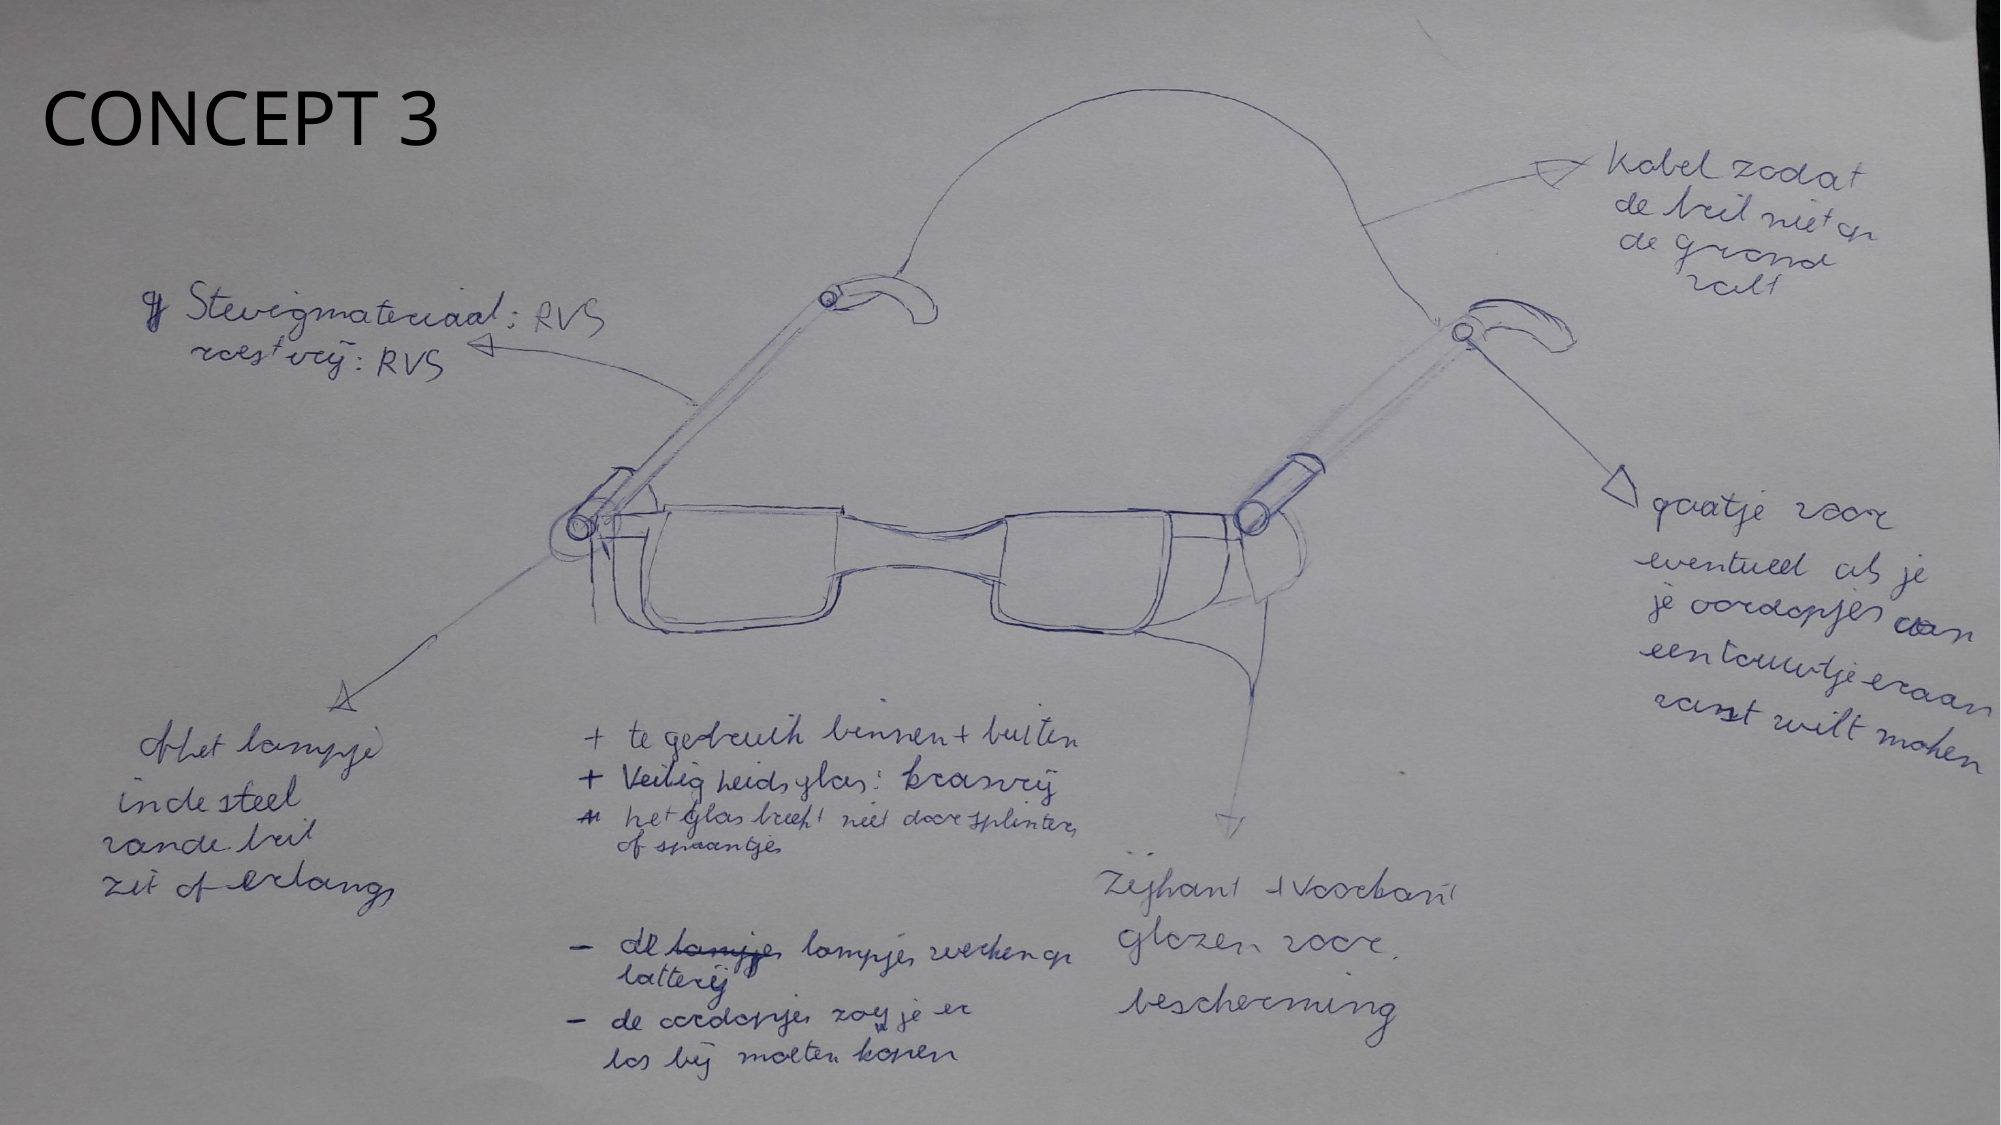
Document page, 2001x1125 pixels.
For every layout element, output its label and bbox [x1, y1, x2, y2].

list [0, 0, 2000, 1125]
